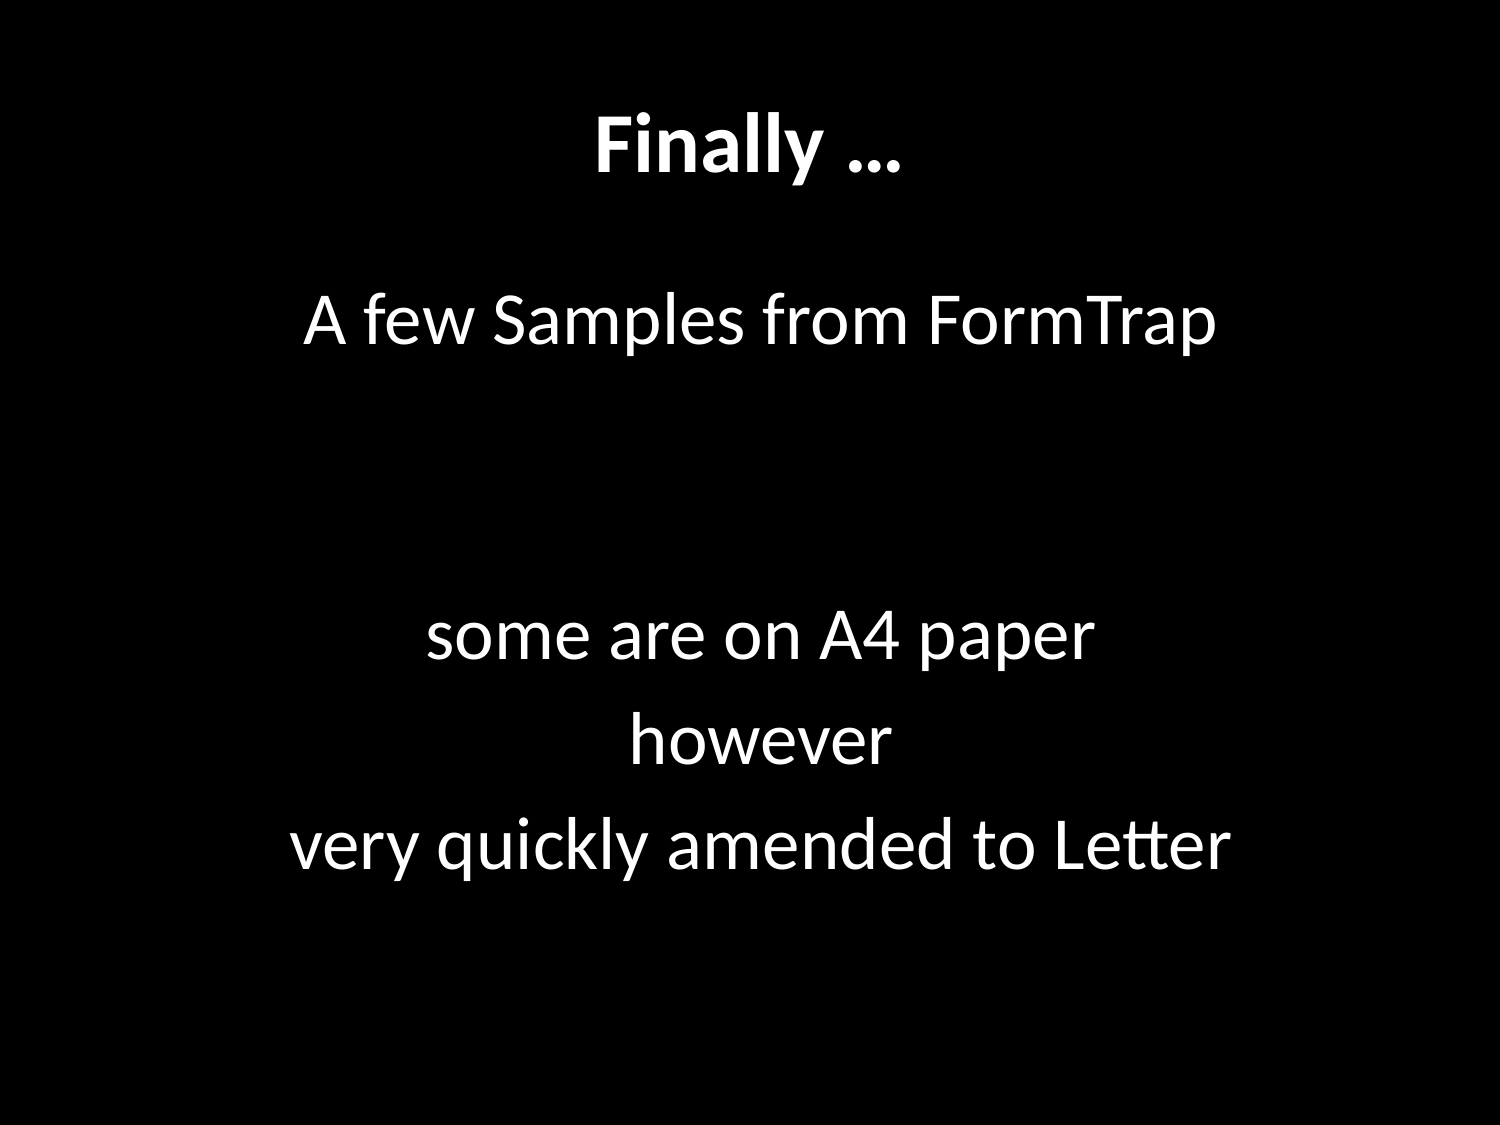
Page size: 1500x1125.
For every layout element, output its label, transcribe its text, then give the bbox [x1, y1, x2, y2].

list A few Samples from FormTrap some are on A4 paper however very quickly amended to Letter [75, 262, 1425, 1035]
title Finally … [75, 45, 1425, 233]
